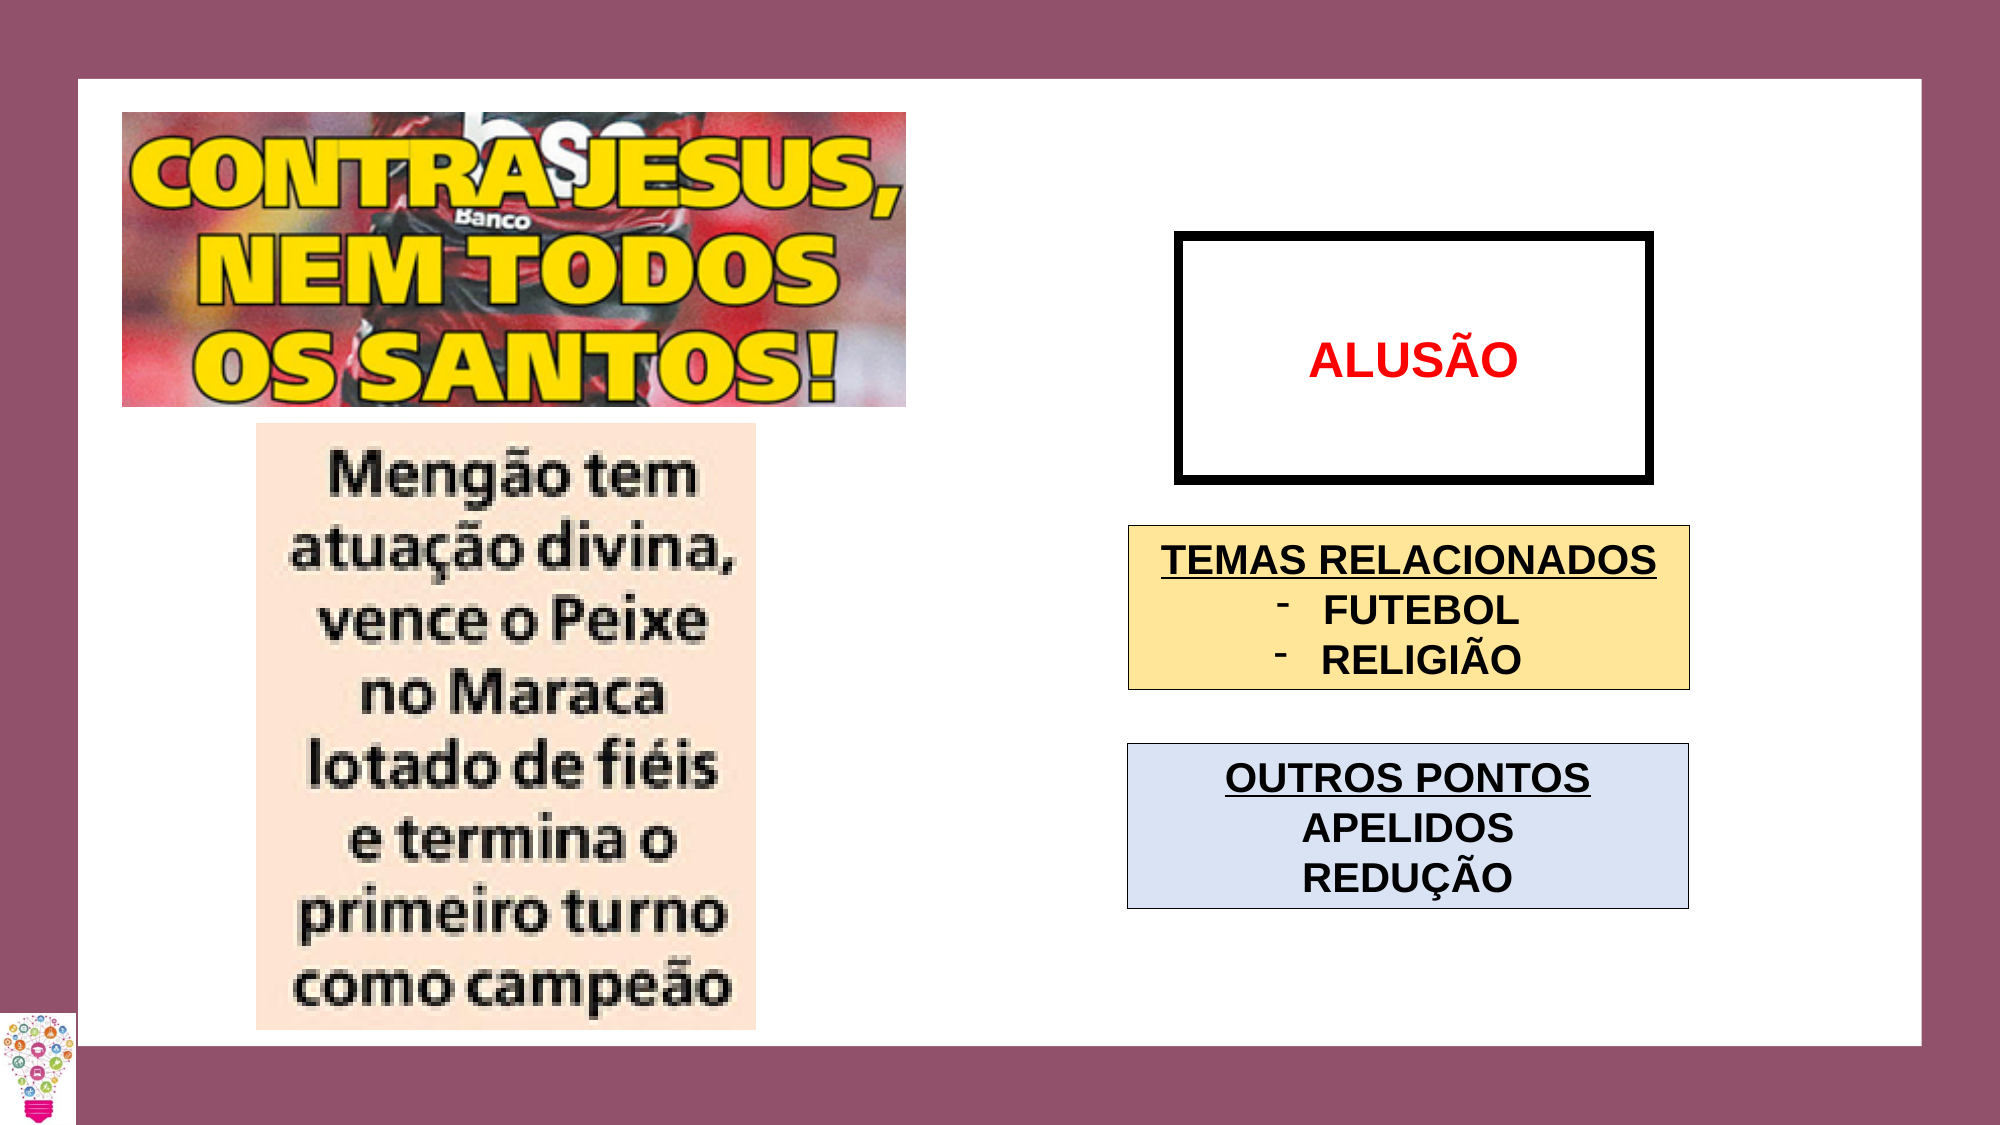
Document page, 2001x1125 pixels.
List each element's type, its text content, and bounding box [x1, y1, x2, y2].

picture [256, 423, 756, 1030]
text_box ALUSÃO [1178, 235, 1651, 481]
text_box TEMAS RELACIONADOS FUTEBOL RELIGIÃO [1128, 525, 1690, 690]
text_box [77, 78, 1923, 1047]
text_box OUTROS PONTOS APELIDOS REDUÇÃO [1127, 743, 1689, 909]
picture [0, 1013, 76, 1125]
text_box [0, 0, 2000, 1125]
picture [122, 112, 906, 407]
